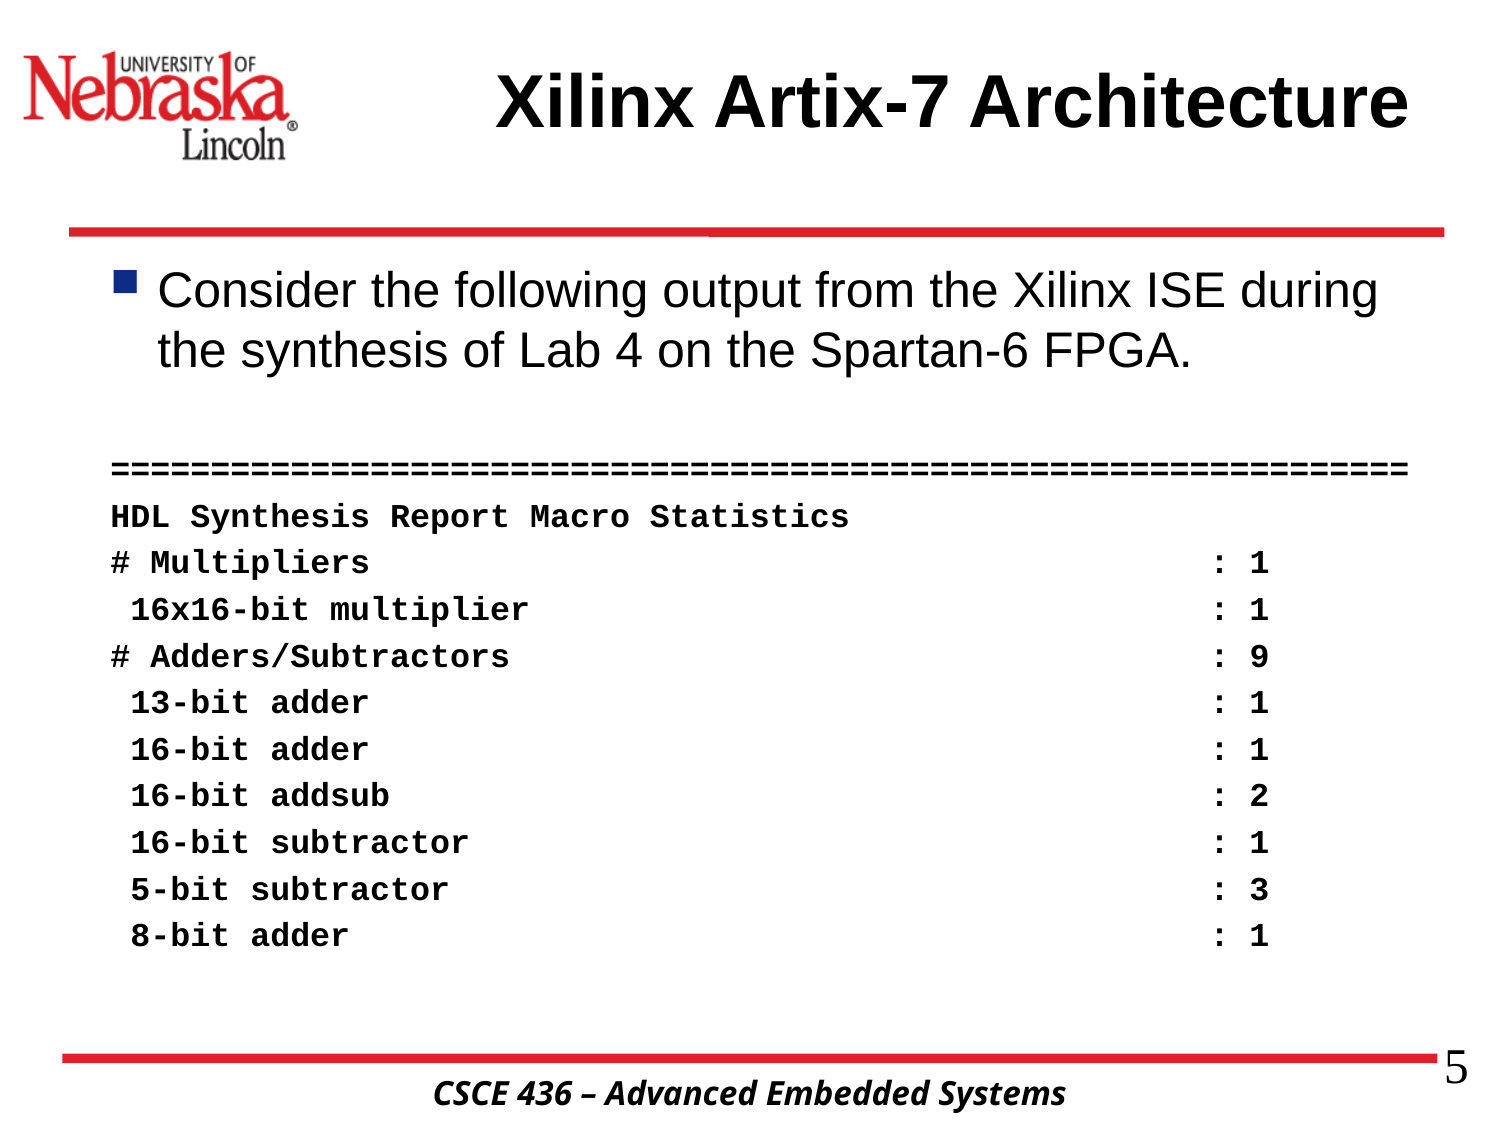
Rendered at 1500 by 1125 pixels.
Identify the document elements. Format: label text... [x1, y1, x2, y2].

slide_number 5 [1133, 1025, 1484, 1105]
title Xilinx Artix-7 Architecture [313, 12, 1427, 201]
list Consider the following output from the Xilinx ISE during the synthesis of Lab 4 on the Spartan-6 FPGA. ================================================================= HDL Synthesis Report Macro Statistics # Multipliers : 1 16x16-bit multiplier : 1 # Adders/Subtractors : 9 13-bit adder : 1 16-bit adder : 1 16-bit addsub : 2 16-bit subtractor : 1 5-bit subtractor : 3 8-bit adder : 1 [95, 249, 1430, 960]
picture [1, 32, 313, 181]
